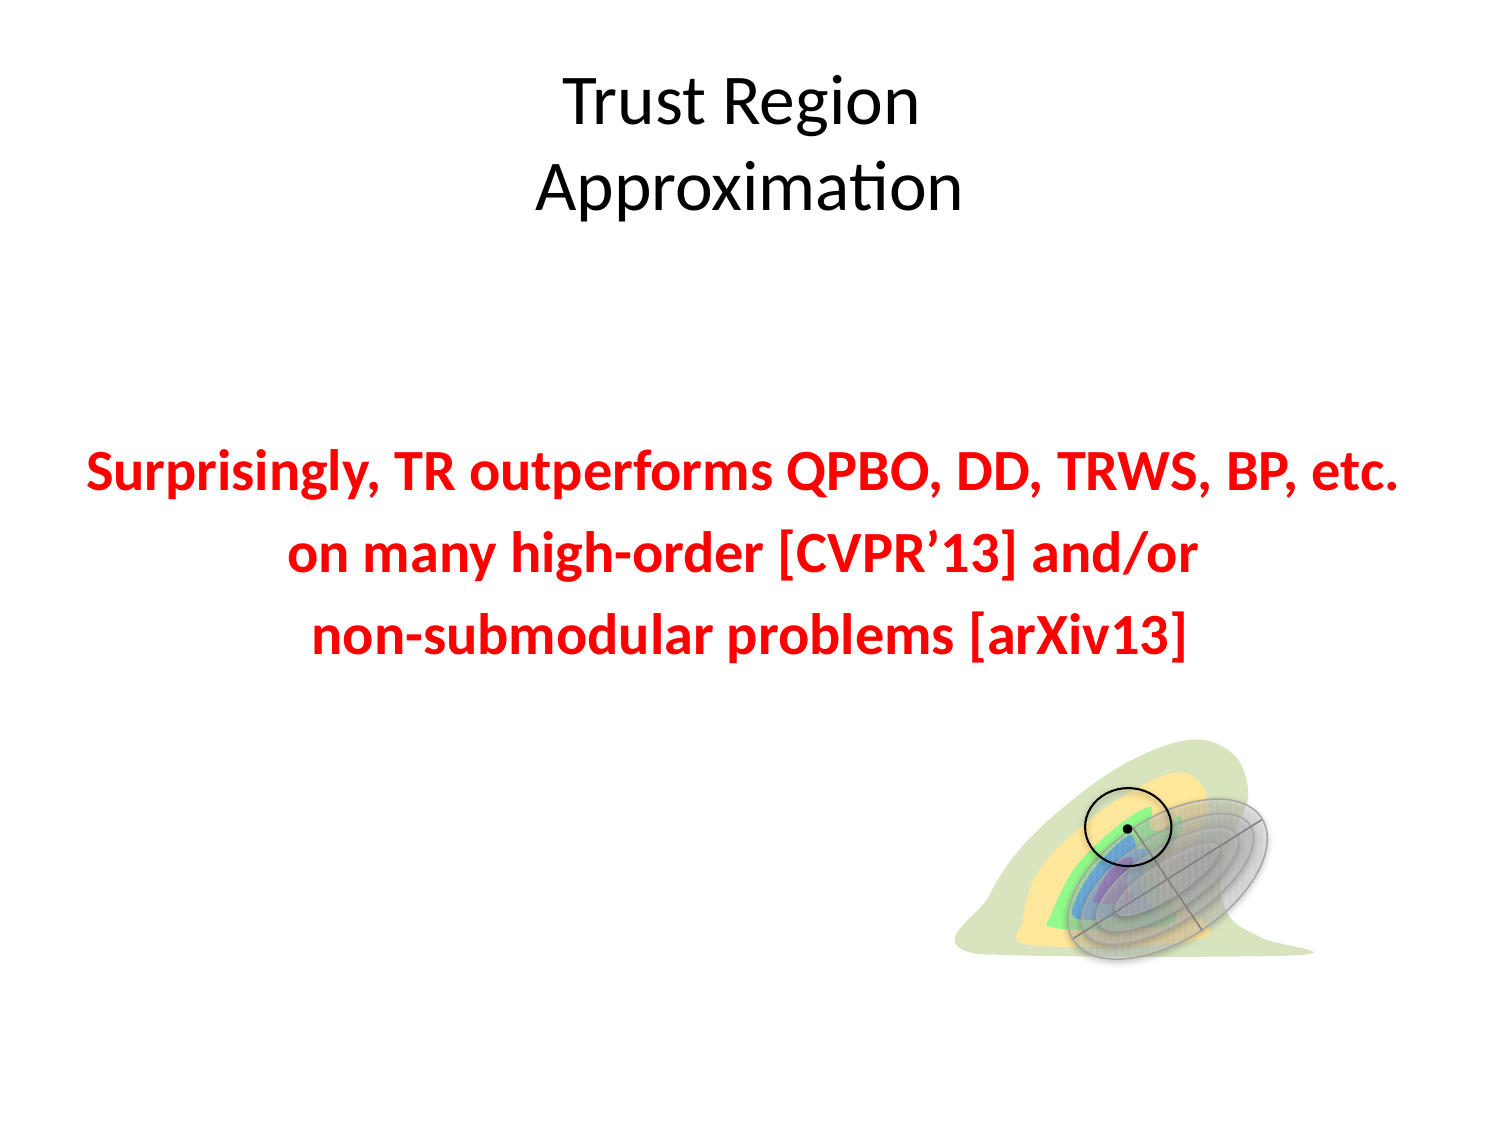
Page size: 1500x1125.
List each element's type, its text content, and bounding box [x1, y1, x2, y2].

list Surprisingly, TR outperforms QPBO, DD, TRWS, BP, etc. on many high-order [CVPR’13] and/or non-submodular problems [arXiv13] [37, 425, 1463, 1078]
title Trust Region Approximation [75, 45, 1425, 233]
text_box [924, 737, 1346, 959]
